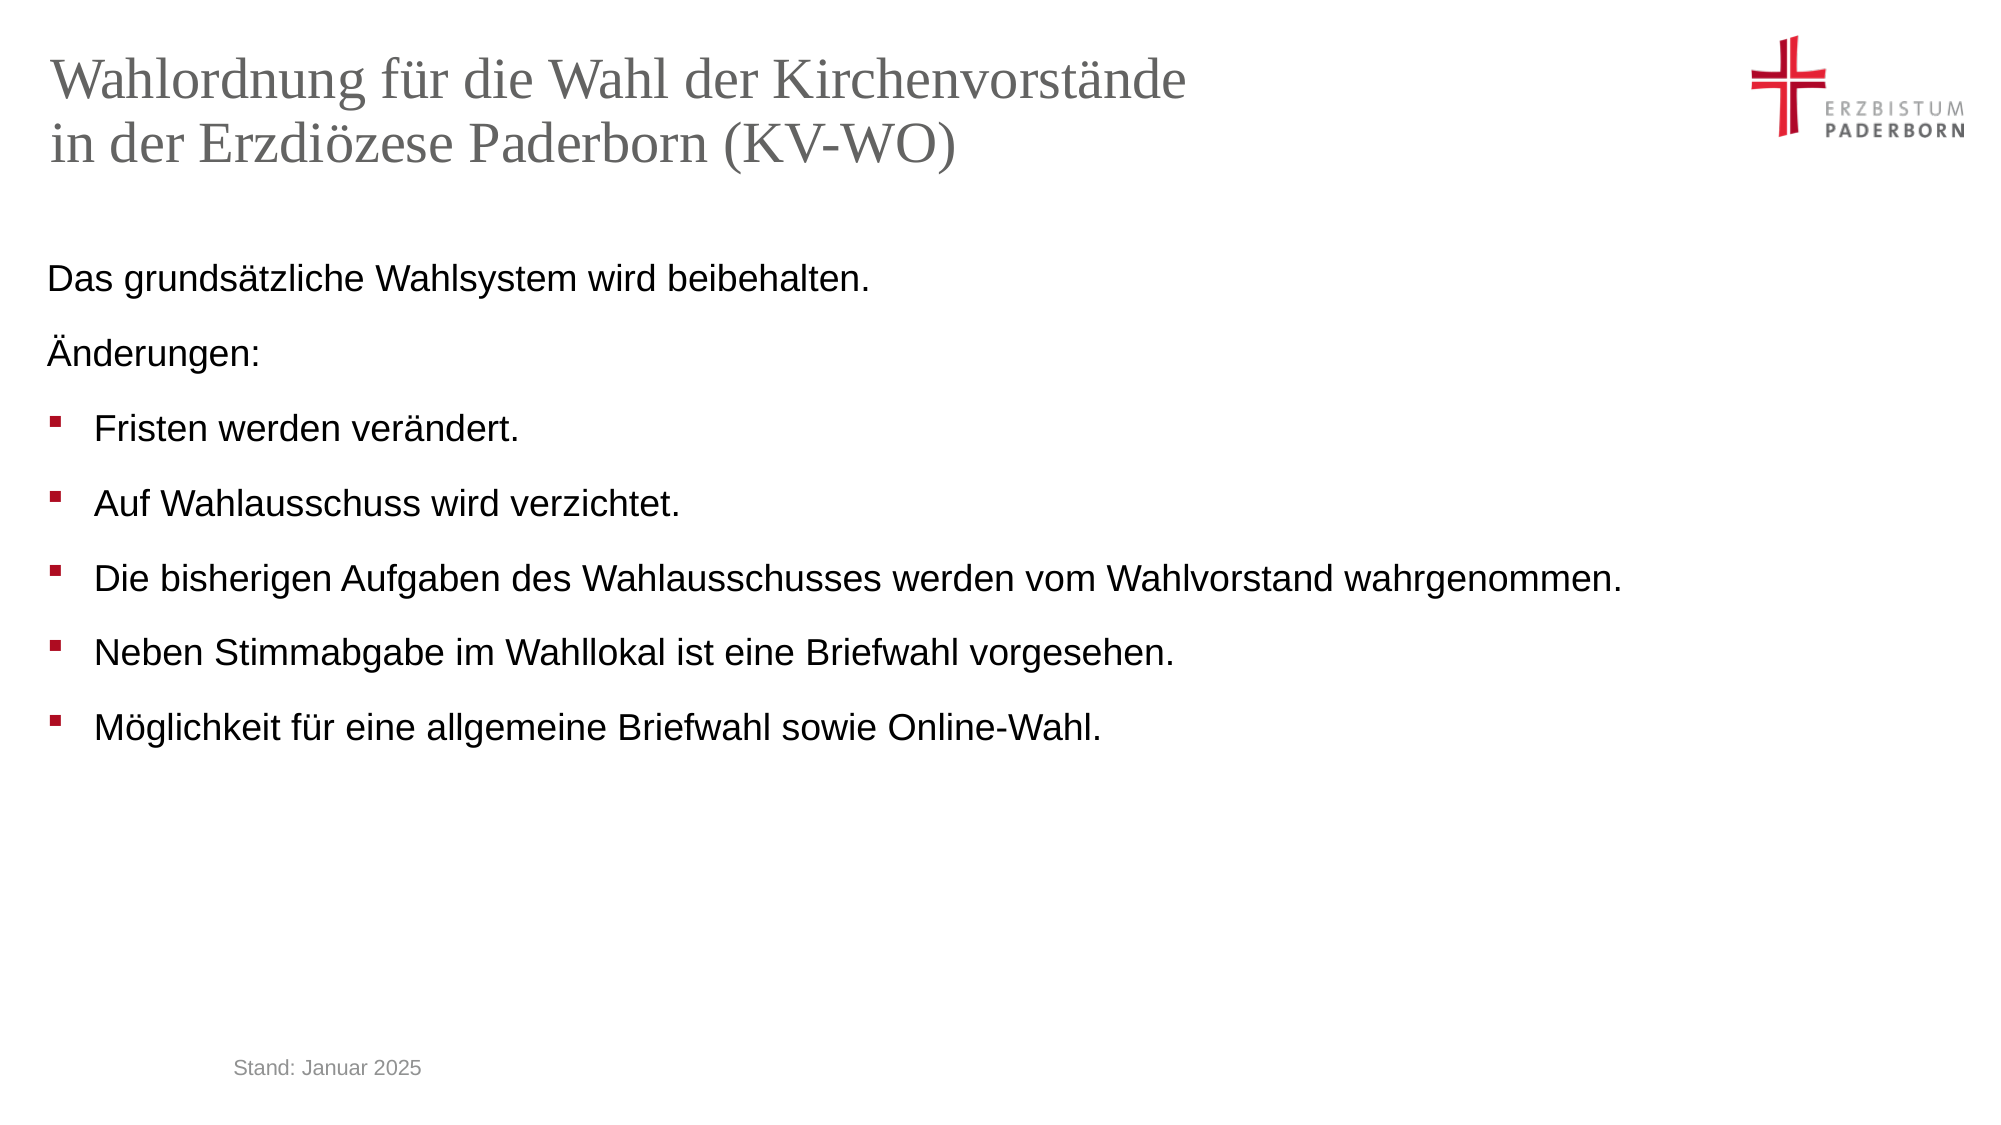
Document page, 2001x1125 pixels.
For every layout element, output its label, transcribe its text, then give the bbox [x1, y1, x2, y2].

picture [1751, 35, 1964, 138]
footer Stand: Januar 2025 [218, 1036, 1964, 1088]
title Wahlordnung für die Wahl der Kirchenvorstände in der Erzdiözese Paderborn (KV-WO) [35, 34, 1705, 190]
list Das grundsätzliche Wahlsystem wird beibehalten. Änderungen: Fristen werden verändert. Auf Wahlausschuss wird verzichtet. Die bisherigen Aufgaben des Wahlausschusses werden vom Wahlvorstand wahrgenommen. Neben Stimmabgabe im Wahllokal ist eine Briefwahl vorgesehen. Möglichkeit für eine allgemeine Briefwahl sowie Online-Wahl. [35, 239, 1964, 996]
